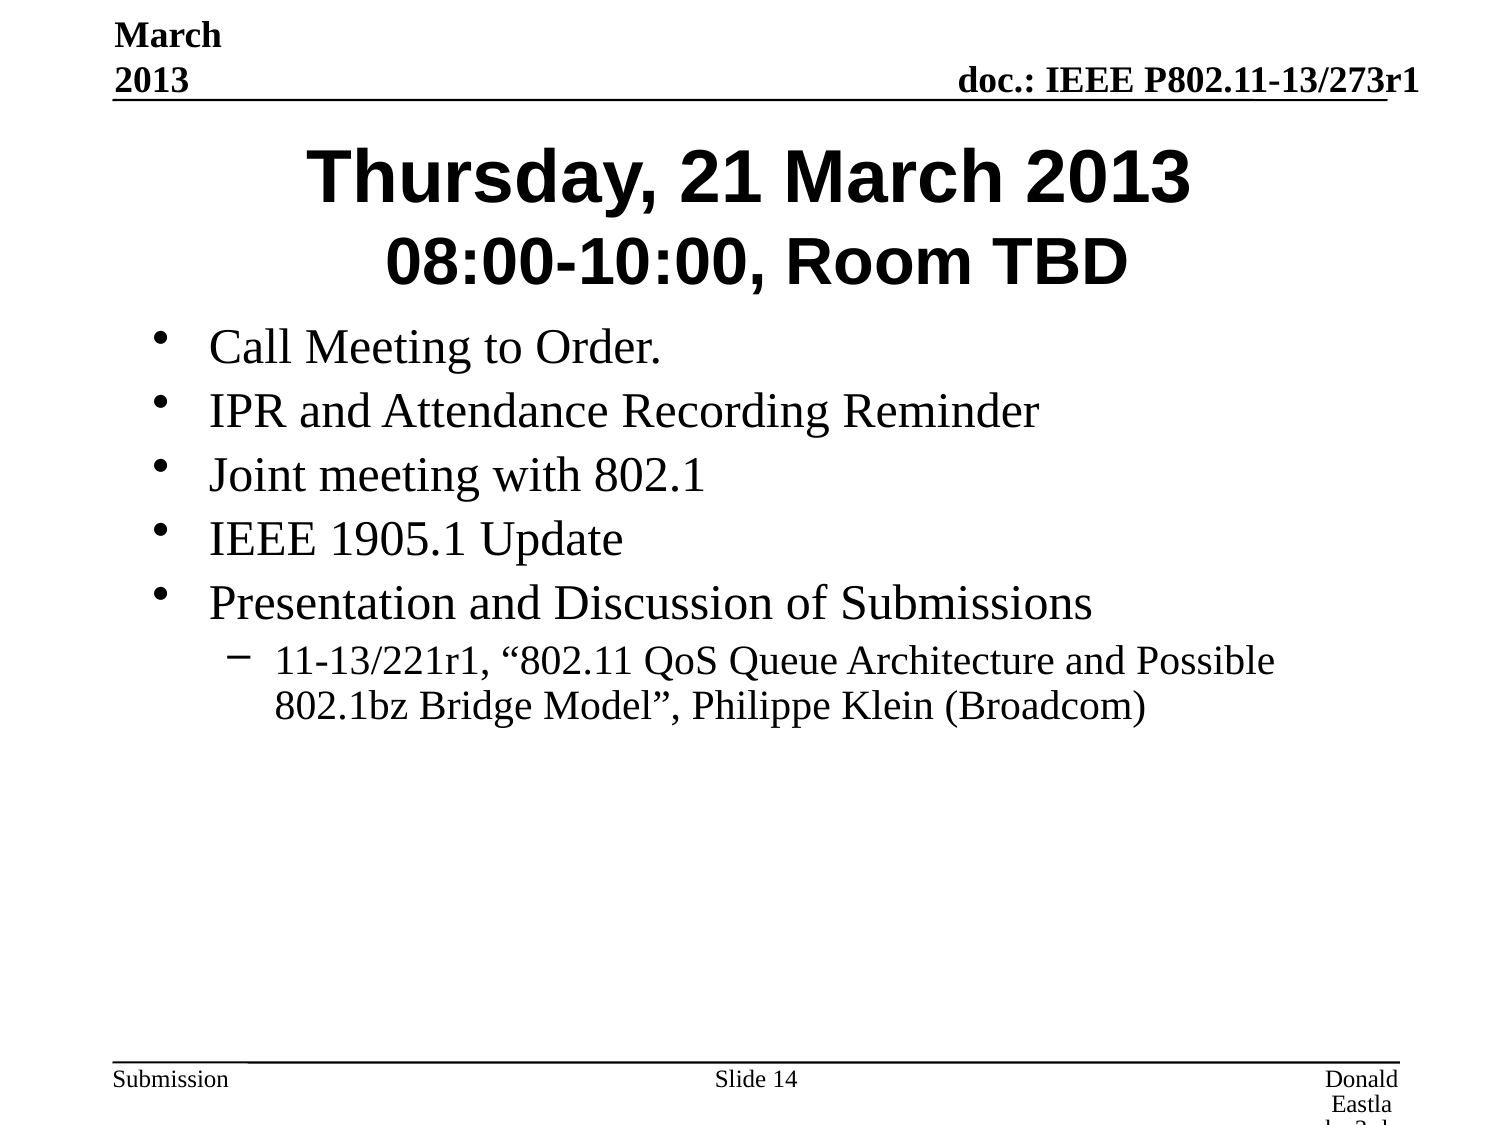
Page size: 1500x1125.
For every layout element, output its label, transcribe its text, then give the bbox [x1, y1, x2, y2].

title Thursday, 21 March 2013 08:00-10:00, Room TBD [112, 112, 1388, 313]
slide_number Slide 14 [712, 1063, 800, 1093]
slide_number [114, 54, 290, 100]
footer Donald Eastlake 3rd, Huawei Technologies [1325, 1062, 1402, 1093]
list Call Meeting to Order. IPR and Attendance Recording Reminder Joint meeting with 802.1 IEEE 1905.1 Update Presentation and Discussion of Submissions 11-13/221r1, “802.11 QoS Queue Architecture and Possible 802.1bz Bridge Model”, Philippe Klein (Broadcom) [137, 312, 1388, 1063]
